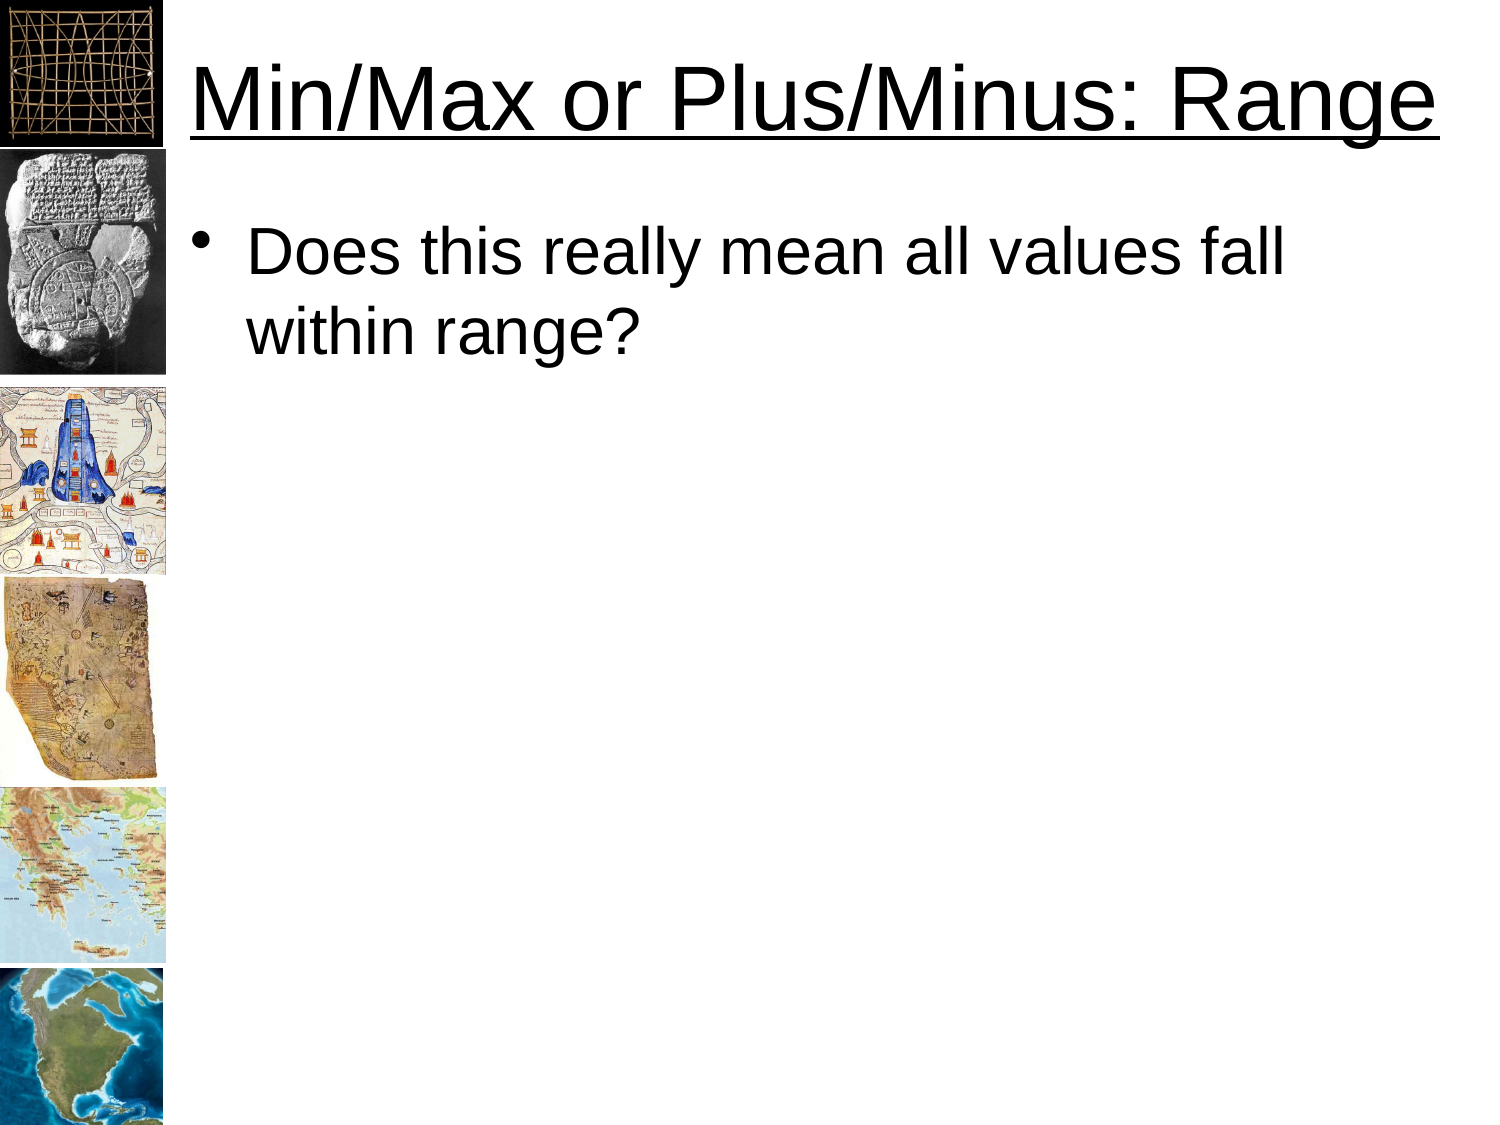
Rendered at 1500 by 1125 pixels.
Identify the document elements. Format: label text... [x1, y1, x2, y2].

picture [0, 149, 166, 375]
list Does this really mean all values fall within range? [174, 200, 1475, 1013]
picture [0, 387, 166, 963]
picture [0, 968, 163, 1125]
title Min/Max or Plus/Minus: Range [174, 0, 1475, 188]
picture [0, 0, 163, 147]
